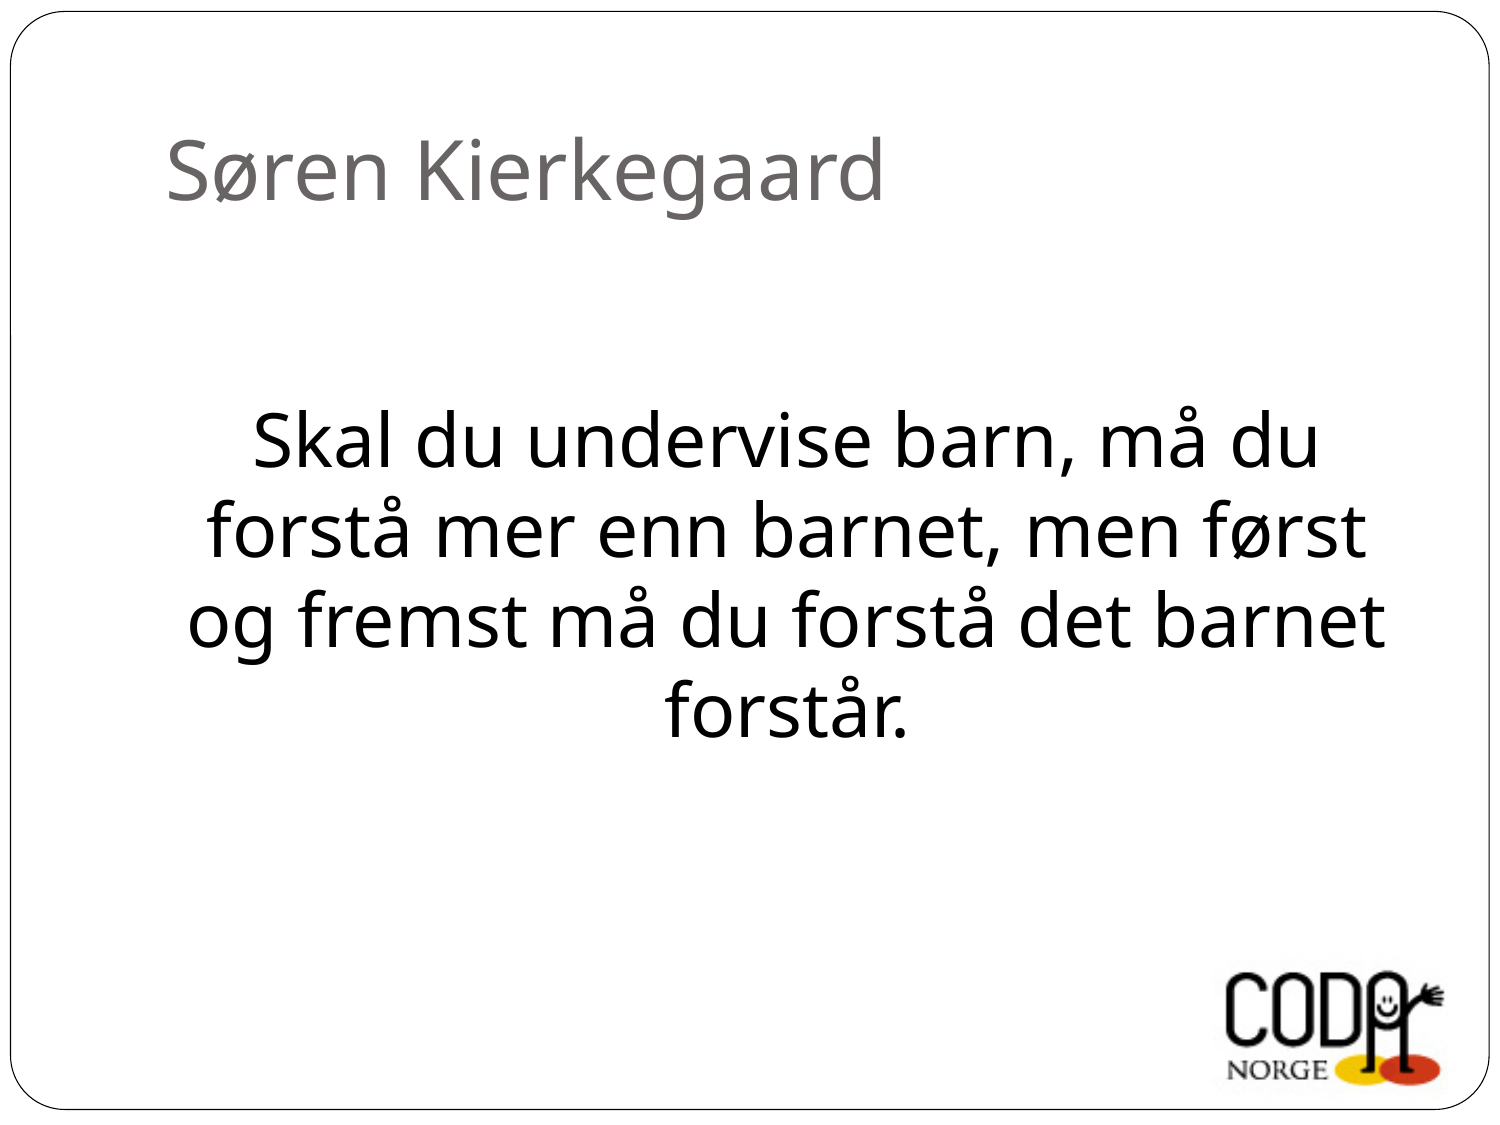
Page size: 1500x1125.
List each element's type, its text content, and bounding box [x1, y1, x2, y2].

list Skal du undervise barn, må du forstå mer enn barnet, men først og fremst må du forstå det barnet forstår. [150, 385, 1425, 988]
picture [1210, 952, 1457, 1101]
title Søren Kierkegaard [150, 45, 1425, 233]
